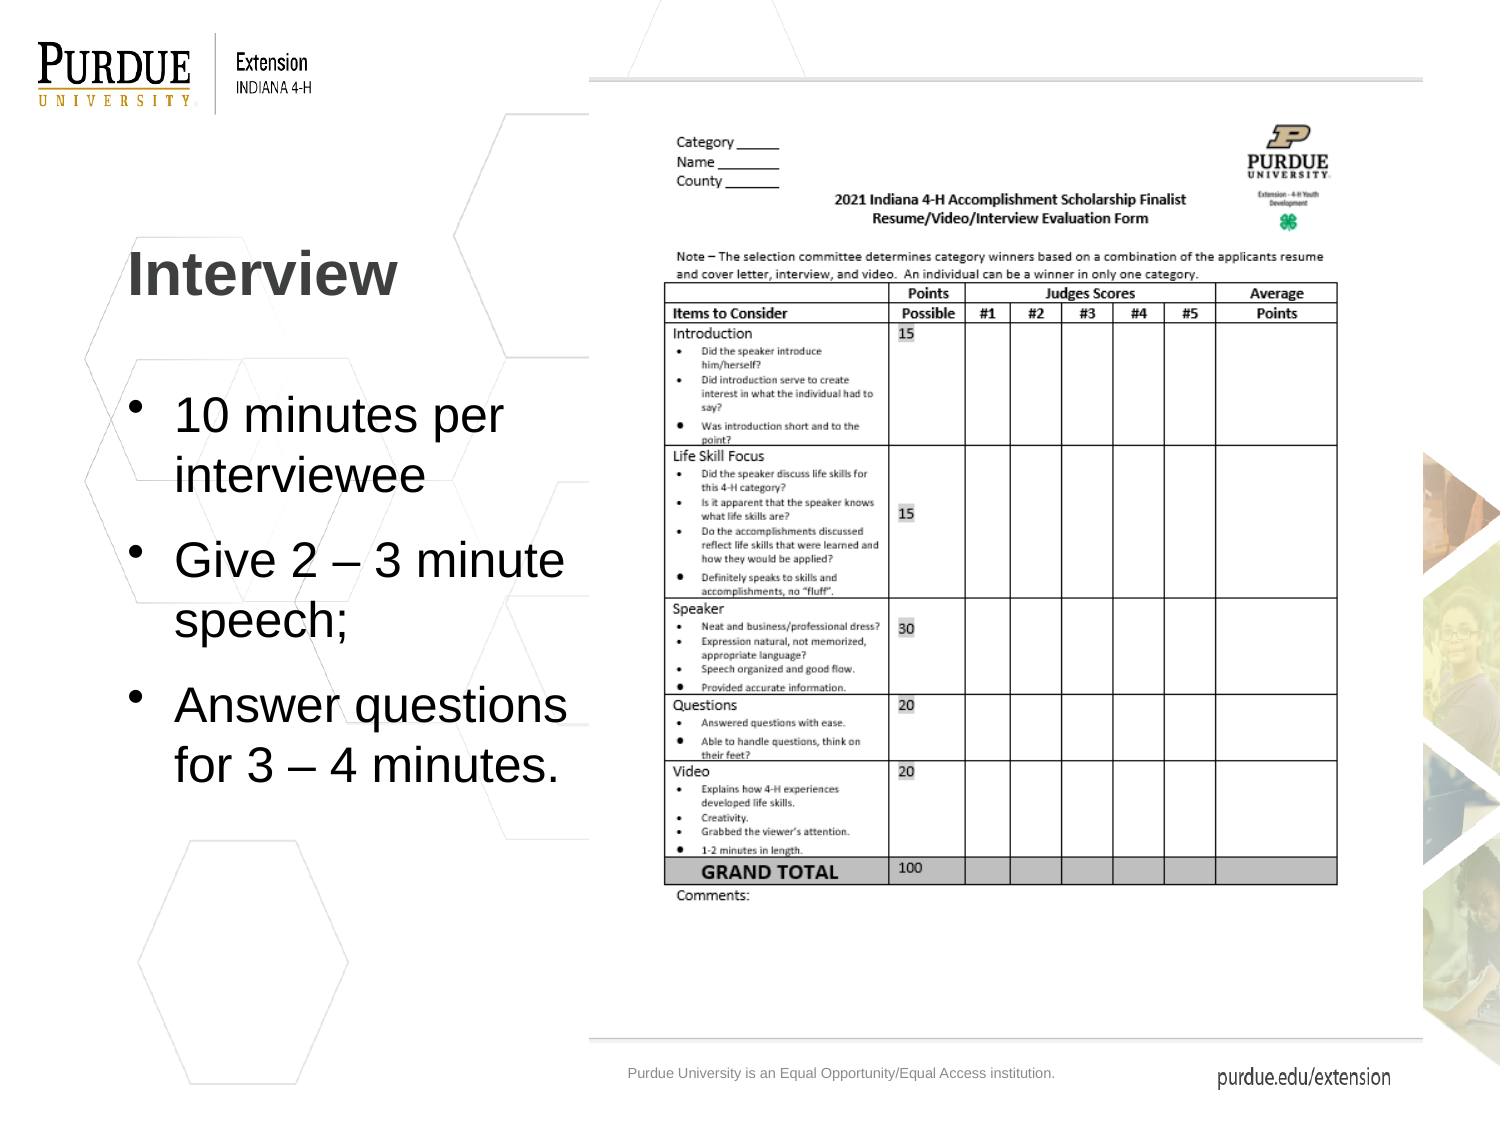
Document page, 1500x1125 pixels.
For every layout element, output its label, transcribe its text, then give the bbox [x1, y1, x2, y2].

text_box 10 minutes per interviewee Give 2 – 3 minute speech; Answer questions for 3 – 4 minutes. [112, 374, 589, 800]
footer Purdue University is an Equal Opportunity/Equal Access institution. [496, 1042, 1186, 1103]
picture [0, 0, 1500, 1125]
title Interview [112, 212, 589, 338]
